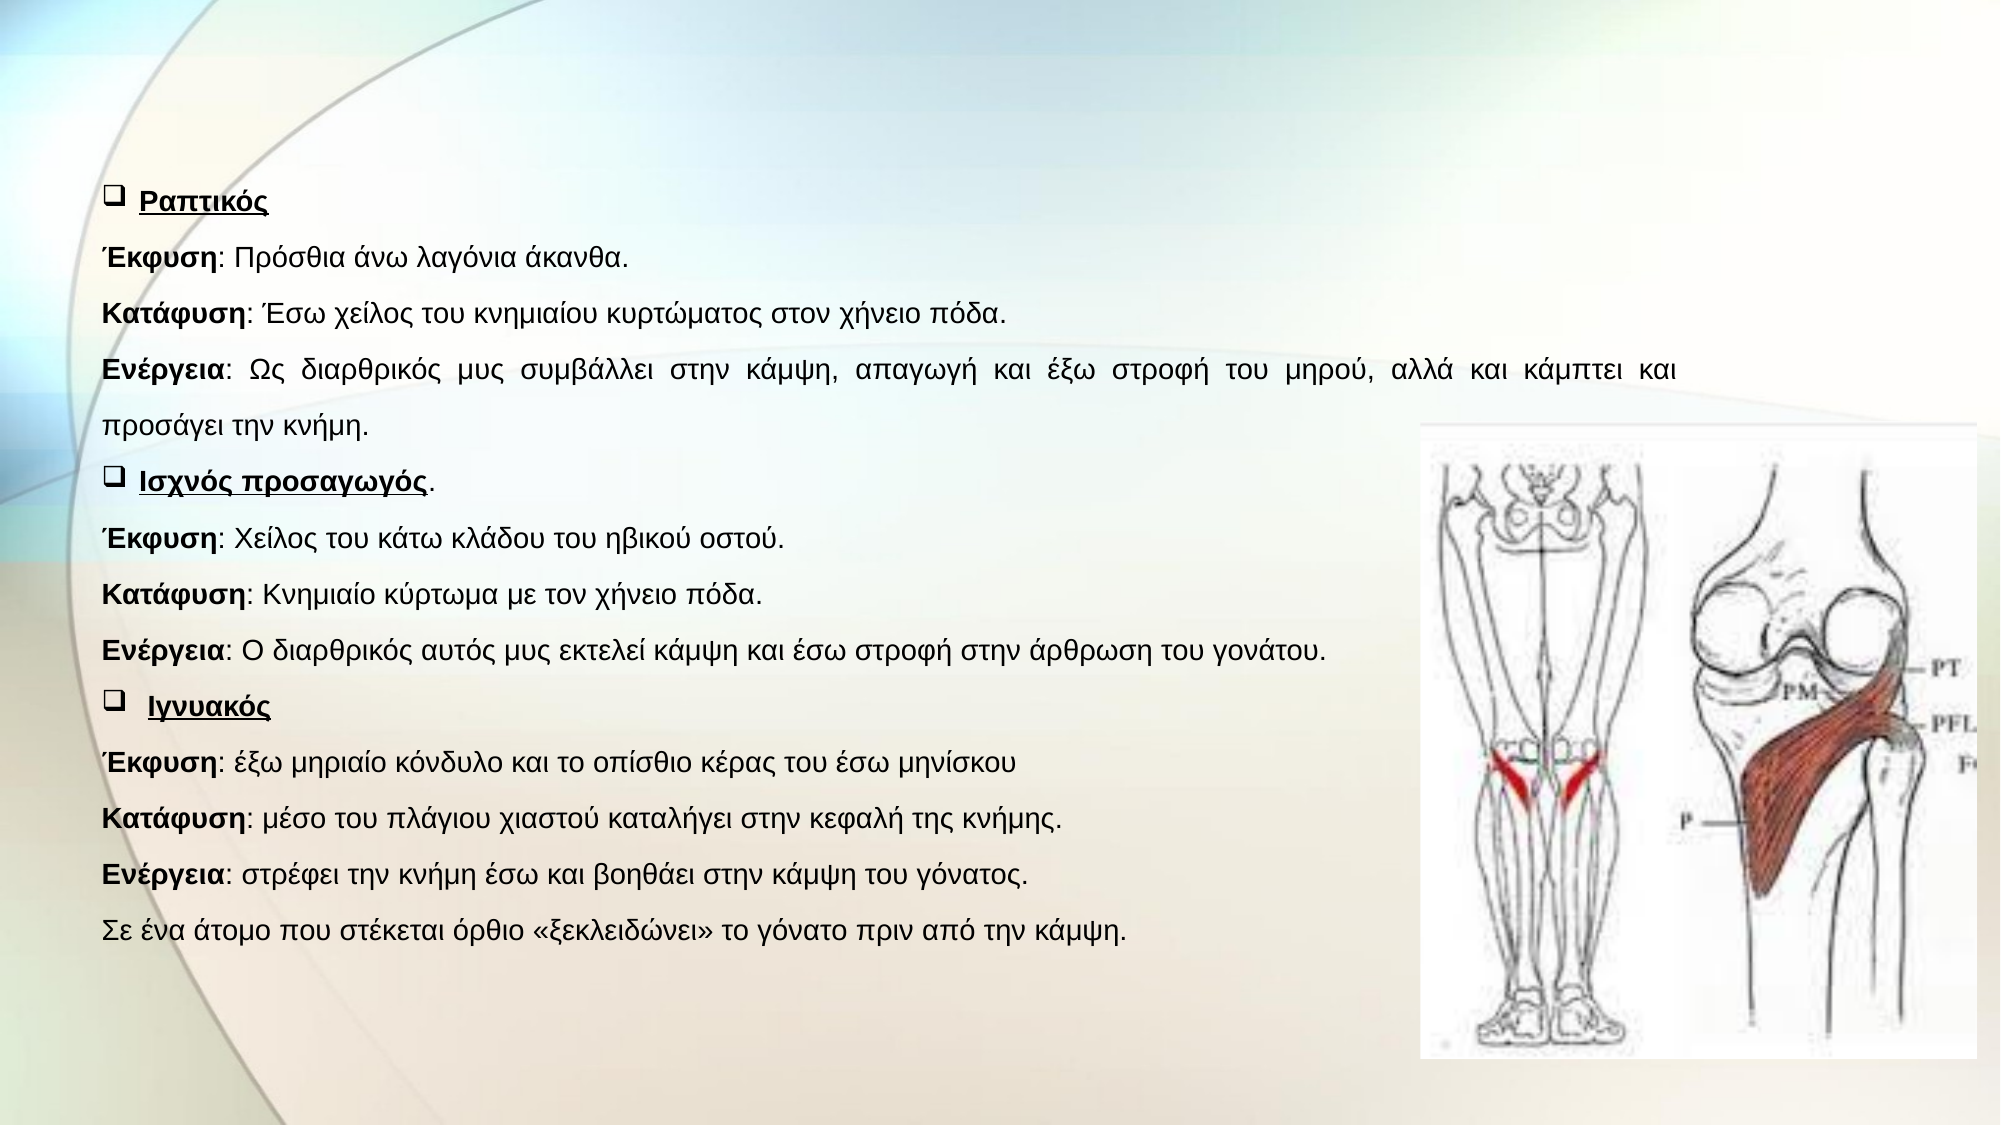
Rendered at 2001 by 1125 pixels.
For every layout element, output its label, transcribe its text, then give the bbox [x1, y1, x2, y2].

picture [0, 0, 2001, 1125]
list Ραπτικός Έκφυση: Πρόσθια άνω λαγόνια άκανθα. Κατάφυση: Έσω χείλος του κνημιαίου κυρτώματος στον χήνειο πόδα. Ενέργεια: Ως διαρθρικός μυς συμβάλλει στην κάμψη, απαγωγή και έξω στροφή του μηρού, αλλά και κάμπτει και προσάγει την κνήμη. Ισχνός προσαγωγός. Έκφυση: Χείλος του κάτω κλάδου του ηβικού οστού. Κατάφυση: Κνημιαίο κύρτωμα με τον χήνειο πόδα. Ενέργεια: Ο διαρθρικός αυτός μυς εκτελεί κάμψη και έσω στροφή στην άρθρωση του γονάτου. Ιγνυακός Έκφυση: έξω μηριαίο κόνδυλο και το οπίσθιο κέρας του έσω μηνίσκου Κατάφυση: μέσο του πλάγιου χιαστού καταλήγει στην κεφαλή της κνήμης. Ενέργεια: στρέφει την κνήμη έσω και βοηθάει στην κάμψη του γόνατος. Σε ένα άτομο που στέκεται όρθιο «ξεκλειδώνει» το γόνατο πριν από την κάμψη. [86, 153, 1693, 983]
